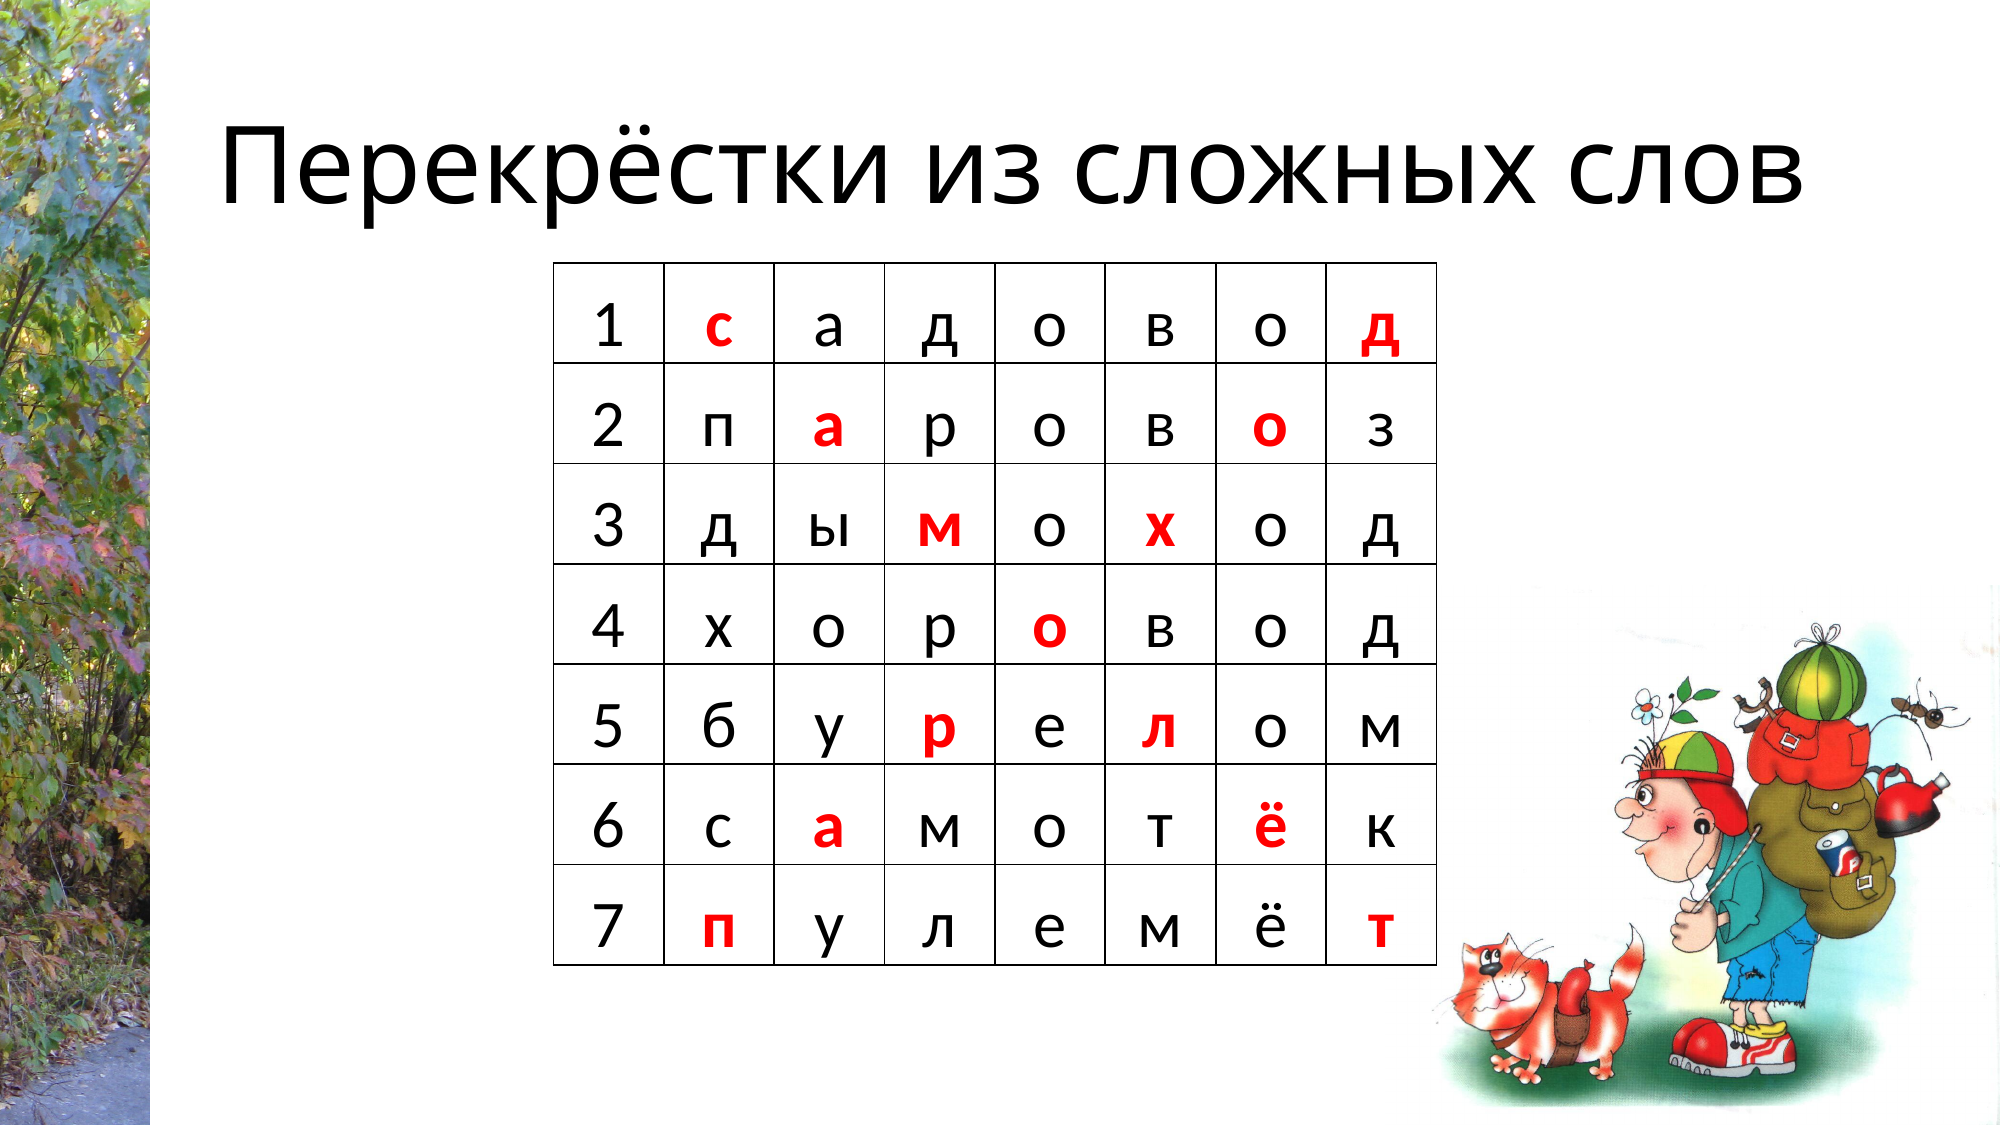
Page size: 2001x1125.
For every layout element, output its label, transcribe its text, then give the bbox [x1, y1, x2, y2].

table_cell 6 [554, 765, 663, 864]
table_cell м [1106, 865, 1215, 964]
table_cell 7 [554, 865, 663, 964]
table_header о [1217, 264, 1325, 362]
table_cell р [885, 364, 994, 463]
table_cell о [1217, 565, 1325, 663]
table_cell 5 [554, 665, 663, 763]
table_cell ы [775, 464, 884, 563]
table_cell ё [1217, 865, 1325, 964]
table_cell д [665, 464, 773, 563]
table_cell о [1217, 364, 1325, 463]
table_cell о [996, 464, 1104, 563]
table_cell л [885, 865, 994, 964]
table_cell о [1217, 665, 1325, 763]
table_cell к [1327, 765, 1385, 864]
table_cell з [1327, 364, 1436, 463]
table_header а [775, 264, 884, 362]
table_cell ё [1217, 765, 1325, 864]
table_cell е [996, 665, 1104, 763]
table_cell о [996, 565, 1104, 663]
table_header д [885, 264, 994, 362]
table_cell м [1327, 665, 1385, 763]
table_cell м [885, 765, 994, 864]
table_cell т [1327, 865, 1385, 964]
table_cell х [665, 565, 773, 663]
table_cell в [1106, 565, 1215, 663]
table_cell д [1327, 464, 1436, 563]
table_cell о [996, 765, 1104, 864]
table_cell п [665, 364, 773, 463]
table_cell 3 [554, 464, 663, 563]
table_cell с [665, 765, 773, 864]
table_header в [1106, 264, 1215, 362]
title Перекрёстки из сложных слов [201, 59, 1927, 278]
table_cell п [665, 865, 773, 964]
table_header с [665, 264, 773, 362]
table_cell м [885, 464, 994, 563]
table_cell л [1106, 665, 1215, 763]
picture [1385, 585, 2000, 1125]
table_cell 4 [554, 565, 663, 663]
table_header 1 [554, 264, 663, 362]
table_cell в [1106, 364, 1215, 463]
table_cell 2 [554, 364, 663, 463]
table_cell а [775, 765, 884, 864]
table_cell о [996, 364, 1104, 463]
table_cell т [1106, 765, 1215, 864]
table_header о [996, 264, 1104, 362]
table_cell х [1106, 464, 1215, 563]
table_cell р [885, 565, 994, 663]
table_cell у [775, 665, 884, 763]
table_cell о [775, 565, 884, 663]
table_cell а [775, 364, 884, 463]
table_cell д [1327, 565, 1436, 663]
picture [0, 0, 150, 1125]
table_header д [1327, 264, 1436, 362]
table_cell р [885, 665, 994, 763]
table_cell е [996, 865, 1104, 964]
table_cell б [665, 665, 773, 763]
table_cell у [775, 865, 884, 964]
table_cell о [1217, 464, 1325, 563]
